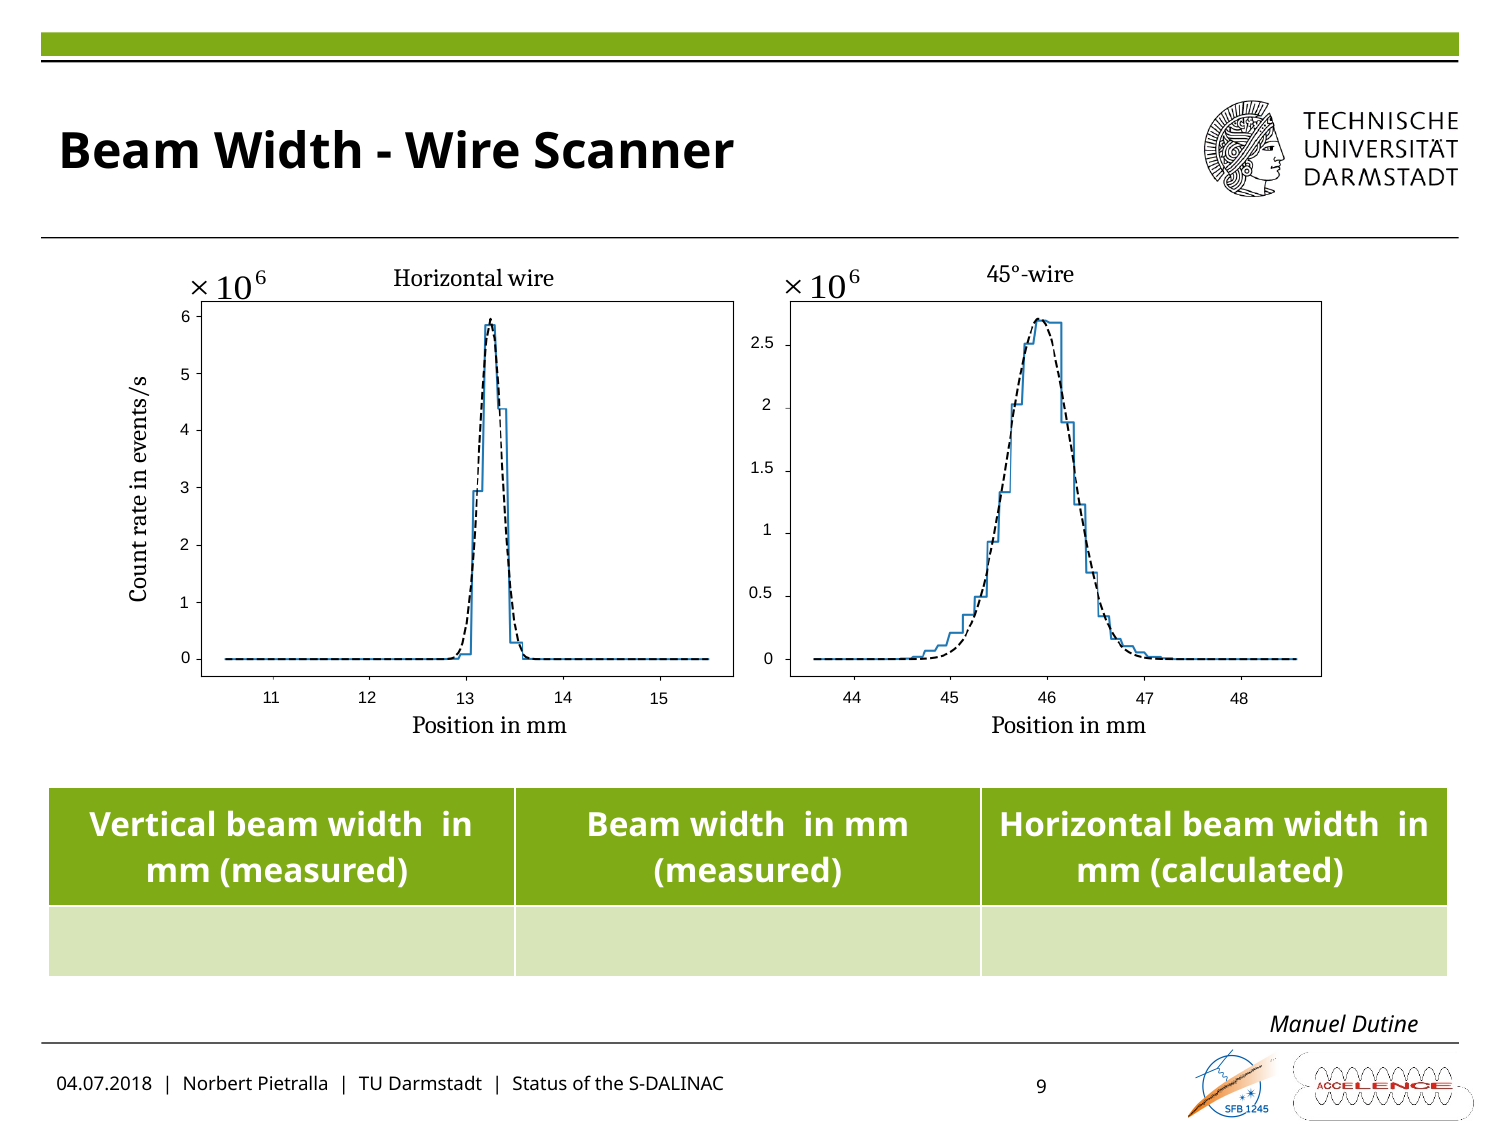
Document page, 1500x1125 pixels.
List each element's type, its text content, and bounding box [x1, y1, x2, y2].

picture [1175, 83, 1500, 214]
title Beam Width - Wire Scanner [58, 79, 1149, 218]
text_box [110, 249, 1338, 747]
picture [1187, 1048, 1279, 1119]
text_box Manuel Dutine [1269, 1001, 1483, 1059]
picture [1281, 1051, 1486, 1122]
